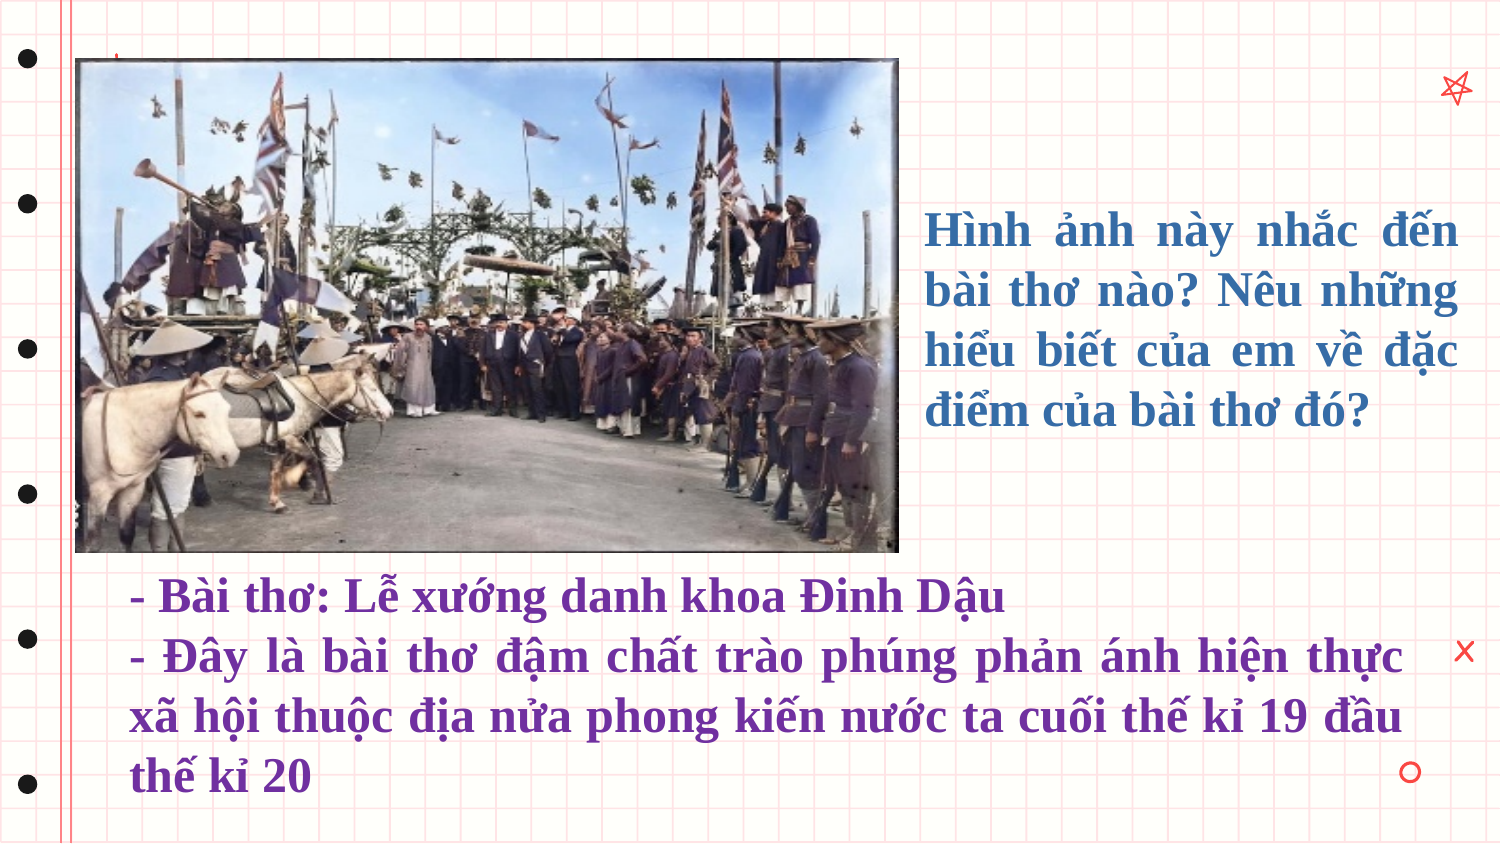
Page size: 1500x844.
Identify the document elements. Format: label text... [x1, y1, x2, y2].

title Hình ảnh này nhắc đến bài thơ nào? Nêu những hiểu biết của em về đặc điểm của bài thơ đó? [909, 113, 1474, 520]
picture [75, 57, 899, 553]
text_box - Bài thơ: Lễ xướng danh khoa Đinh Dậu - Đây là bài thơ đậm chất trào phúng phản ánh hiện thực xã hội thuộc địa nửa phong kiến nước ta cuối thế kỉ 19 đầu thế kỉ 20 [114, 552, 1420, 813]
